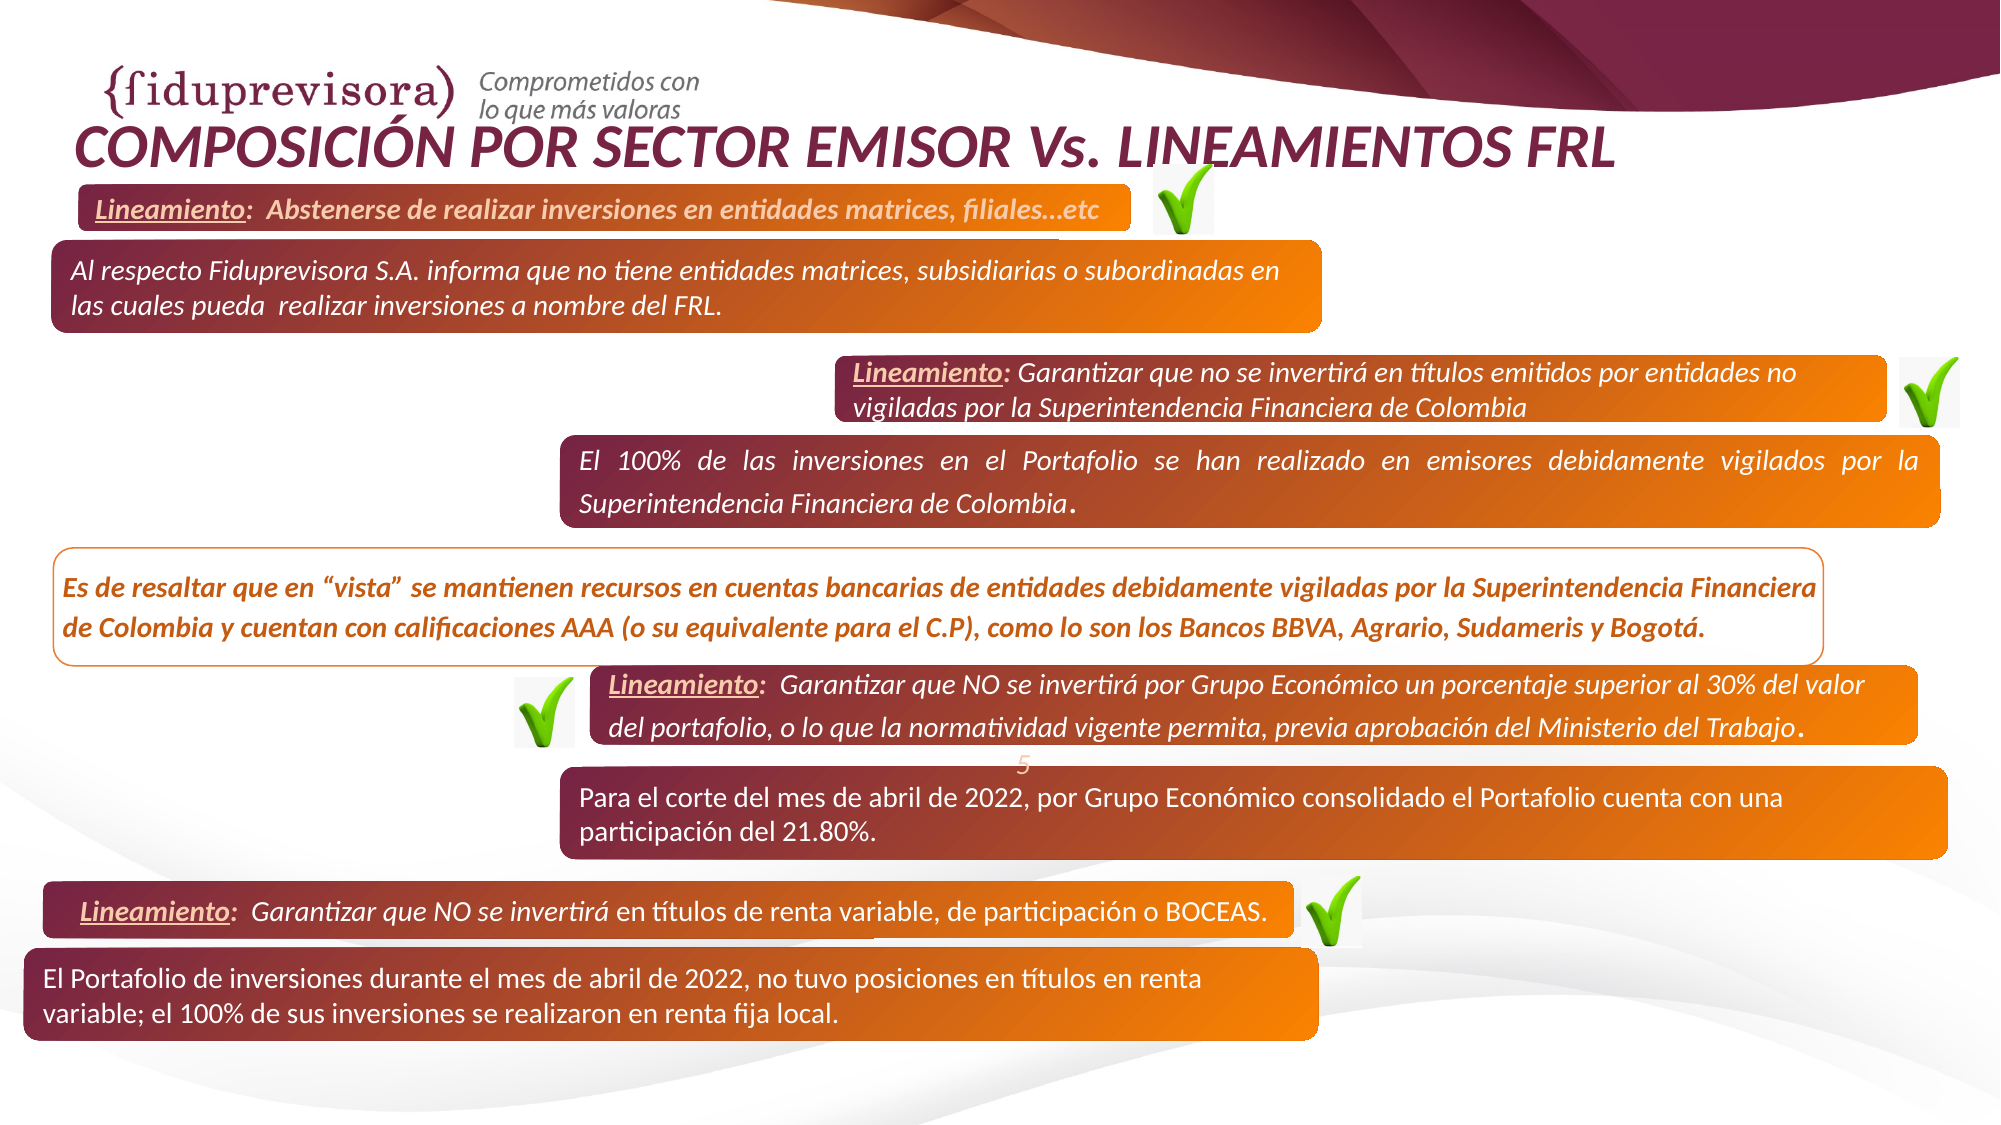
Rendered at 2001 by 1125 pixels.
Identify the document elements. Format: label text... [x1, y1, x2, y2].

text_box El 100% de las inversiones en el Portafolio se han realizado en emisores debidamente vigilados por la Superintendencia Financiera de Colombia. [559, 434, 1941, 529]
title COMPOSICIÓN POR SECTOR EMISOR Vs. LINEAMIENTOS FRL [53, 13, 1641, 280]
text_box Para el corte del mes de abril de 2022, por Grupo Económico consolidado el Portafolio cuenta con una participación del 21.80%. [559, 766, 1949, 860]
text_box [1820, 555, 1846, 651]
text_box El Portafolio de inversiones durante el mes de abril de 2022, no tuvo posiciones en títulos en renta variable; el 100% de sus inversiones se realizaron en renta fija local. [23, 947, 1319, 1041]
text_box Lineamiento: Garantizar que no se invertirá en títulos emitidos por entidades no vigiladas por la Superintendencia Financiera de Colombia [834, 355, 1888, 423]
text_box Al respecto Fiduprevisora S.A. informa que no tiene entidades matrices, subsidiarias o subordinadas en las cuales pueda realizar inversiones a nombre del FRL. [50, 239, 1323, 334]
picture [0, 0, 2000, 1125]
text_box Lineamiento: Abstenerse de realizar inversiones en entidades matrices, filiales…etc [77, 183, 1131, 232]
text_box Lineamiento: Garantizar que NO se invertirá por Grupo Económico un porcentaje superior al 30% del valor del portafolio, o lo que la normatividad vigente permita, previa aprobación del Ministerio del Trabajo. 5 [589, 665, 1919, 745]
text_box Lineamiento: Garantizar que NO se invertirá en títulos de renta variable, de participación o BOCEAS. [42, 880, 1295, 939]
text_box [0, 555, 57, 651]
text_box [53, 547, 1824, 666]
